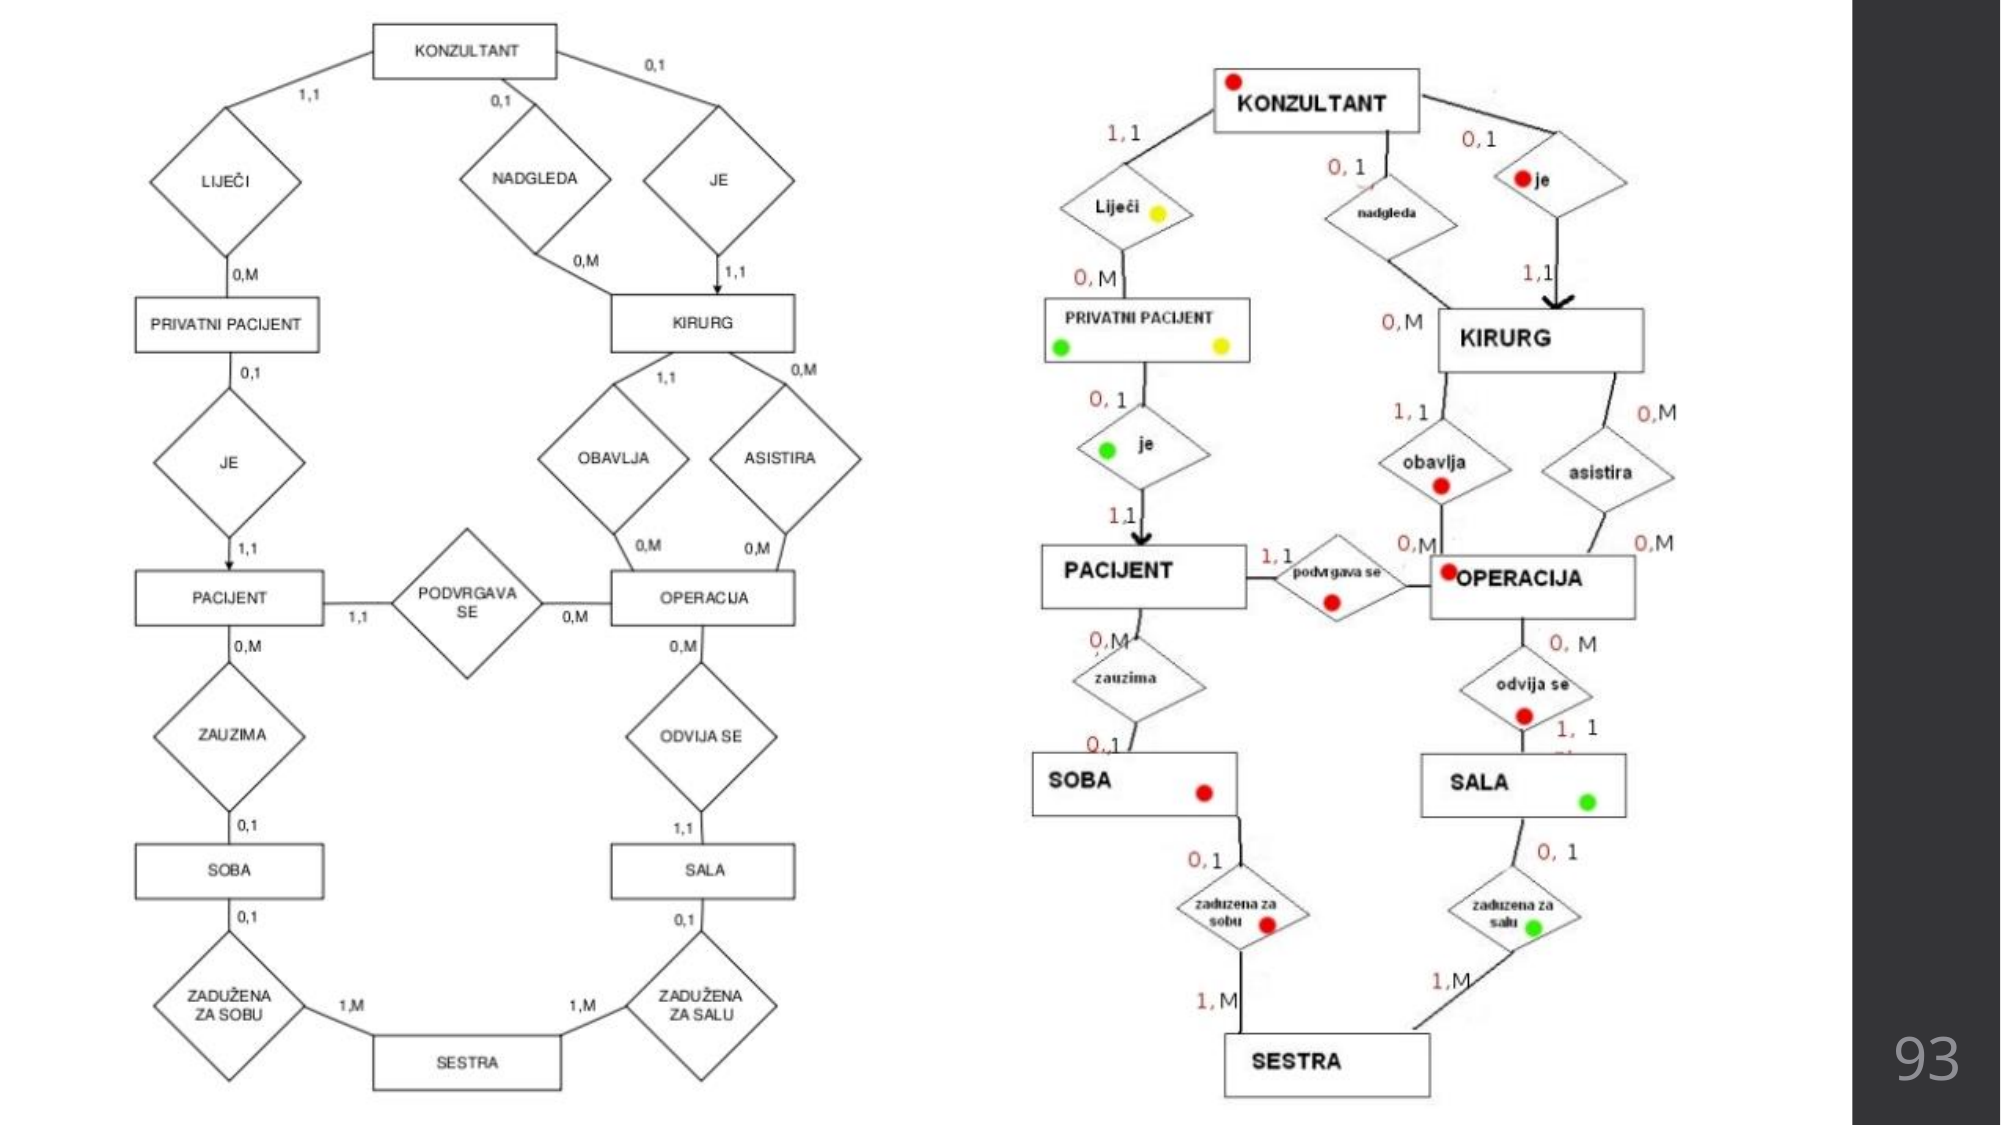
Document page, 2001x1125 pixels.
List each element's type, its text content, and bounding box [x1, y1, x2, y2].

picture [1023, 0, 1688, 1111]
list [90, 0, 905, 1125]
slide_number 93 [1852, 1012, 2000, 1110]
